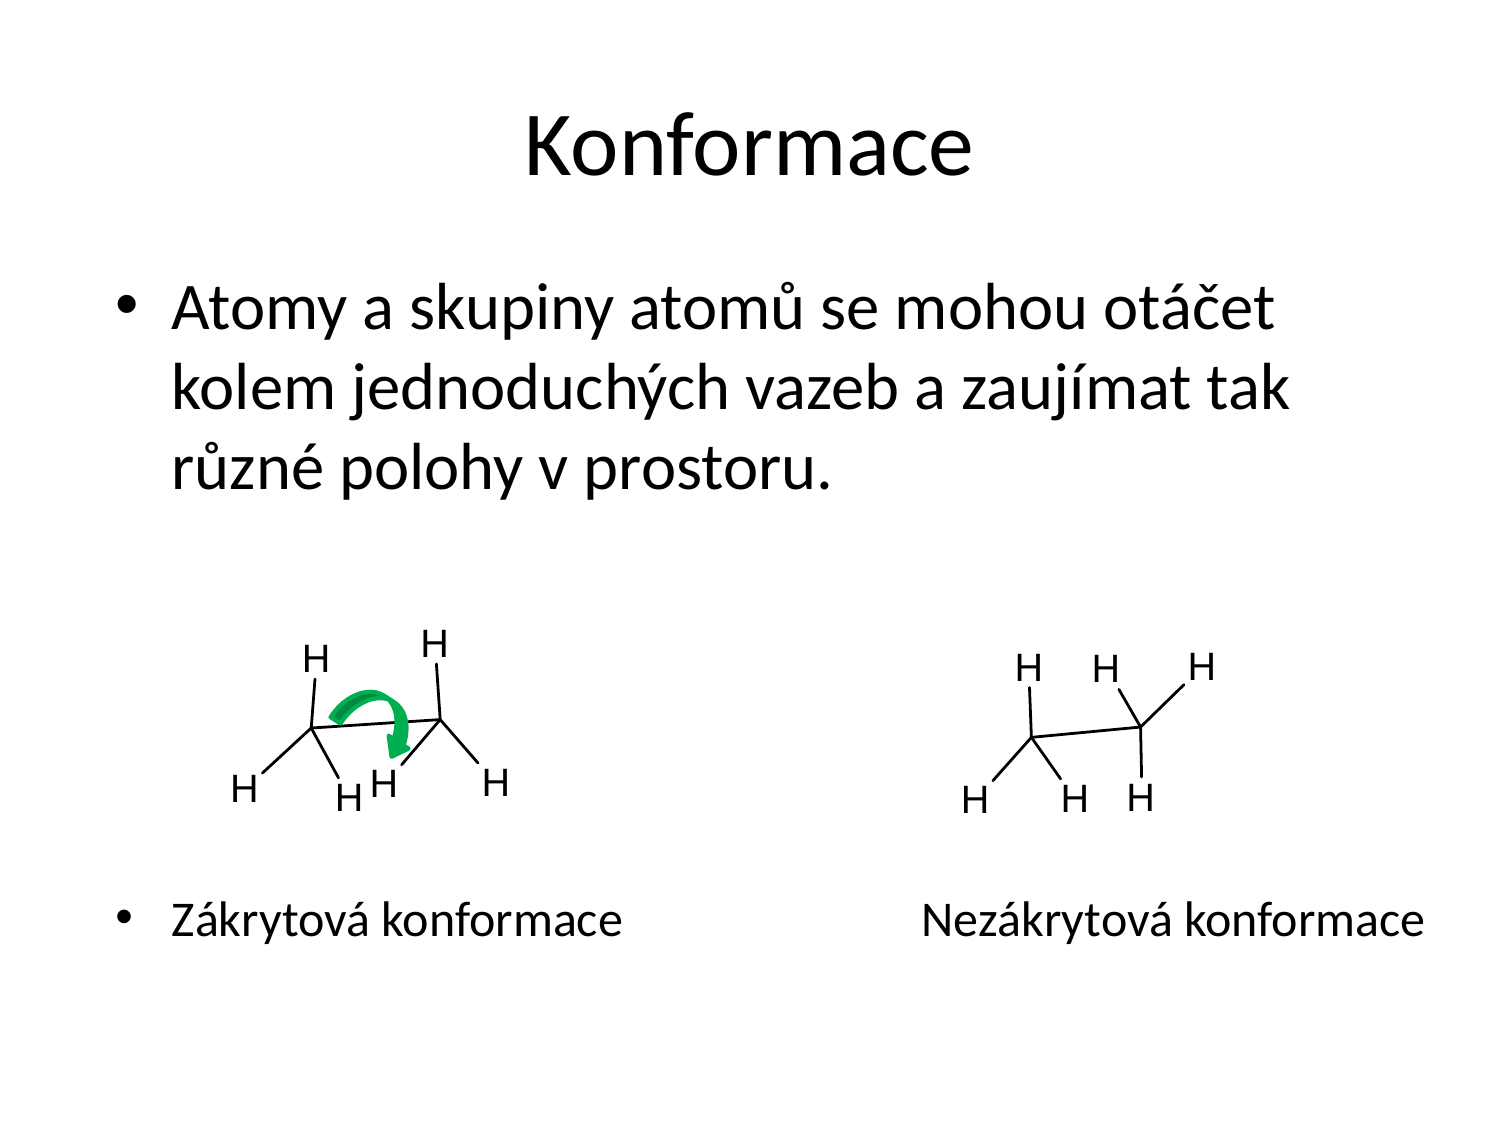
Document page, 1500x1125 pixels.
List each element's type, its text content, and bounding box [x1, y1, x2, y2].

list Atomy a skupiny atomů se mohou otáčet kolem jednoduchých vazeb a zaujímat tak různé polohy v prostoru. Zákrytová konformace Nezákrytová konformace [100, 255, 1451, 998]
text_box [229, 621, 1217, 824]
title Konformace [75, 45, 1425, 233]
